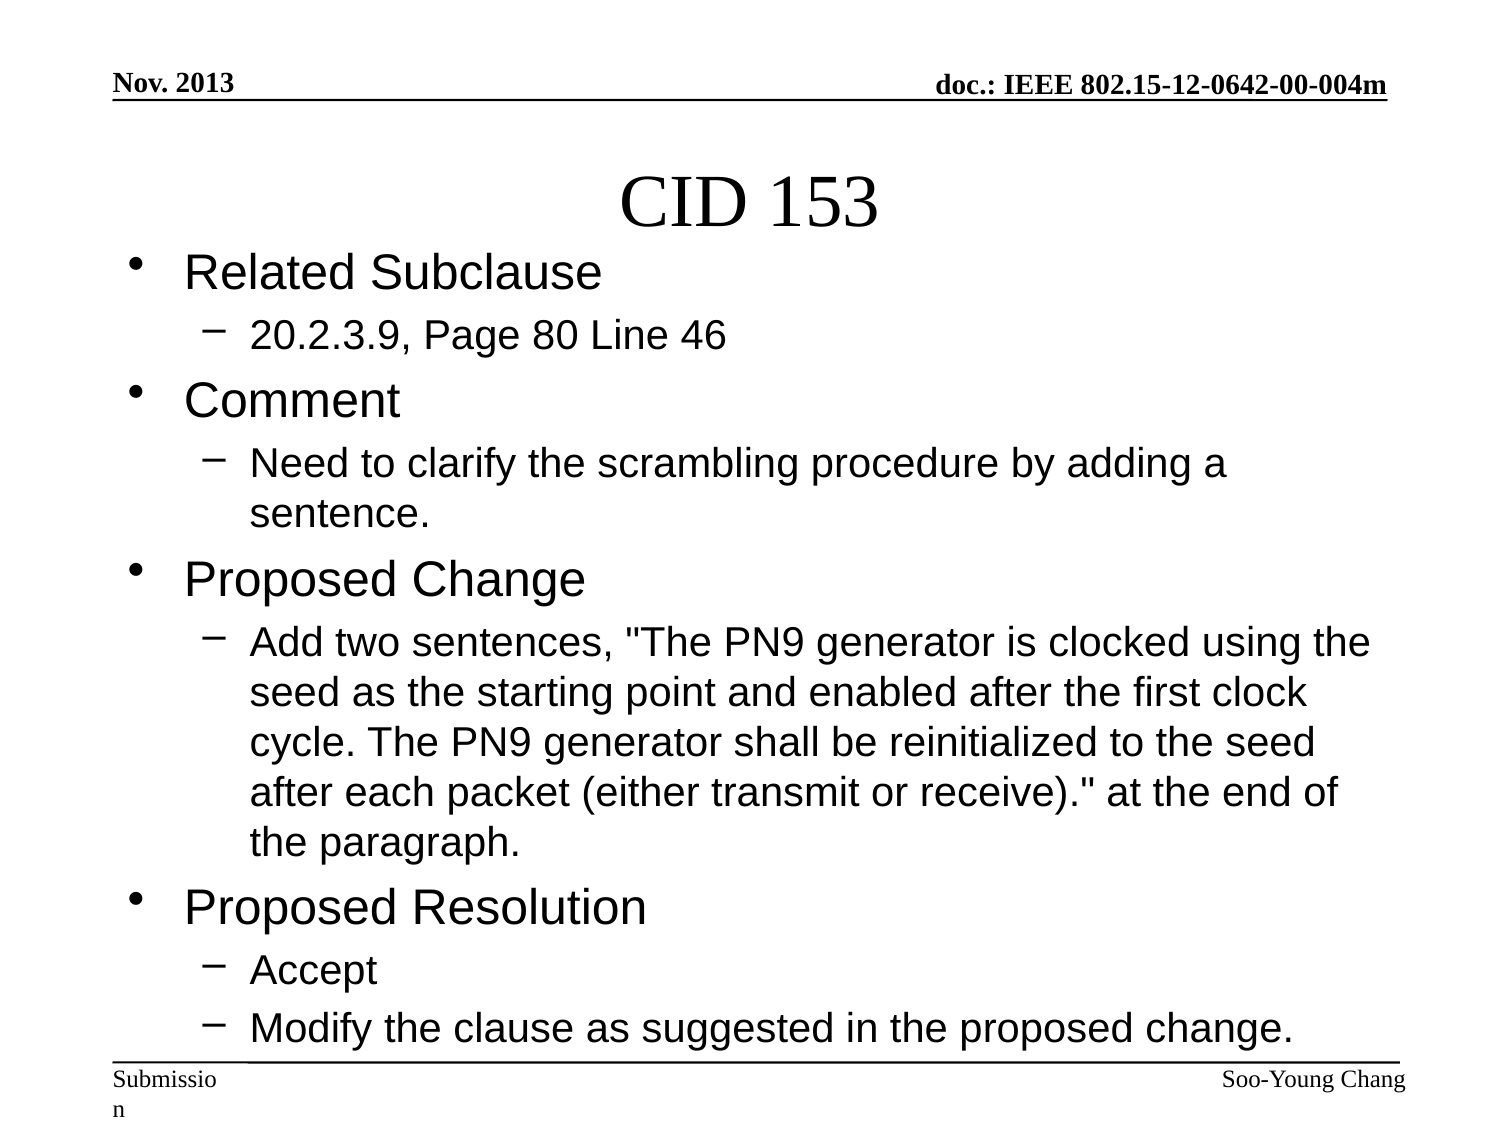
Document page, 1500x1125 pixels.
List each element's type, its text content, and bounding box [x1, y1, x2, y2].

title CID 153 [112, 125, 1388, 231]
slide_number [112, 62, 376, 99]
list Related Subclause 20.2.3.9, Page 80 Line 46 Comment Need to clarify the scrambling procedure by adding a sentence. Proposed Change Add two sentences, "The PN9 generator is clocked using the seed as the starting point and enabled after the first clock cycle. The PN9 generator shall be reinitialized to the seed after each packet (either transmit or receive)." at the end of the paragraph. Proposed Resolution Accept Modify the clause as suggested in the proposed change. [112, 231, 1400, 942]
footer Soo-Young Chang [899, 1061, 1413, 1093]
